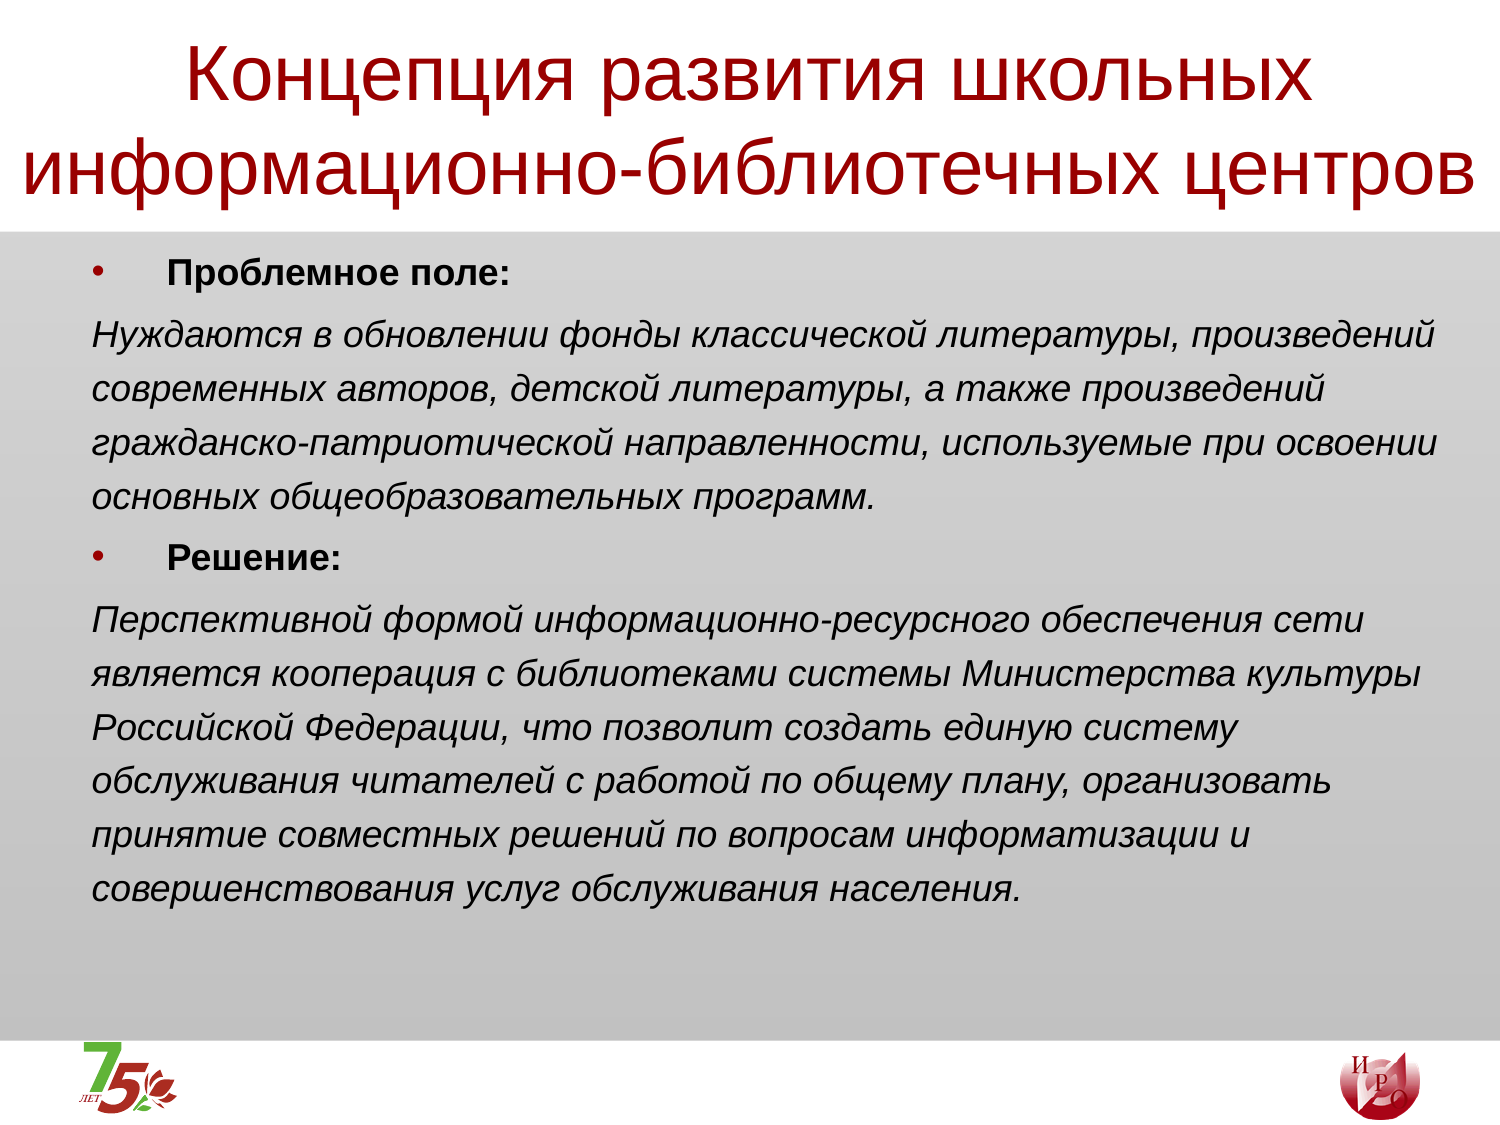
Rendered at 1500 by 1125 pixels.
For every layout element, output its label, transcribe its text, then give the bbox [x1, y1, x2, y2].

picture [1340, 1040, 1420, 1120]
list Проблемное поле: Нуждаются в обновлении фонды классической литературы, произведений современных авторов, детской литературы, а также произведений гражданско-патриотической направленности, используемые при освоении основных общеобразовательных программ. Решение: Перспективной формой информационно-ресурсного обеспечения сети является кооперация с библиотеками системы Министерства культуры Российской Федерации, что позволит создать единую систему обслуживания читателей с работой по общему плану, организовать принятие совместных решений по вопросам информатизации и совершенствования услуг обслуживания населения. [76, 231, 1473, 975]
title Концепция развития школьных информационно-библиотечных центров [0, 0, 1500, 232]
